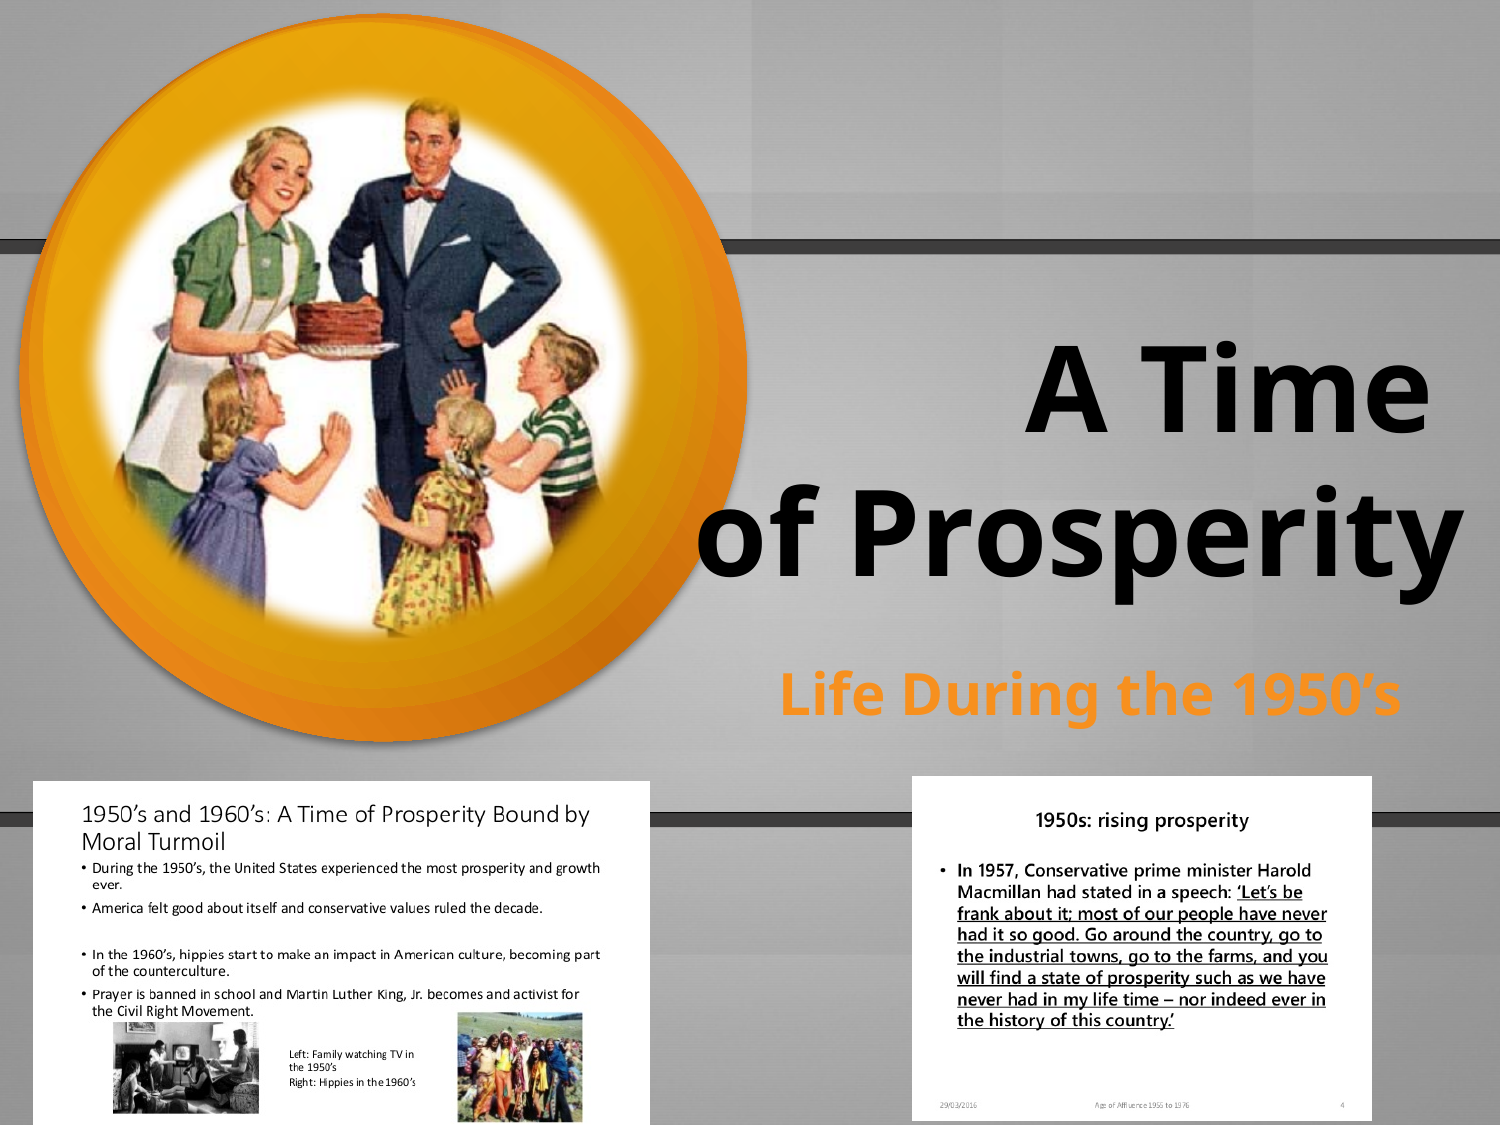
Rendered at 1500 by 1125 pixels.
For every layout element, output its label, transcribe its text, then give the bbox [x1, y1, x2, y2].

title A Time of Prosperity [675, 258, 1481, 608]
subtitle Life During the 1950’s [612, 650, 1418, 796]
picture [911, 775, 1373, 1122]
picture [73, 79, 652, 651]
picture [32, 780, 651, 1125]
